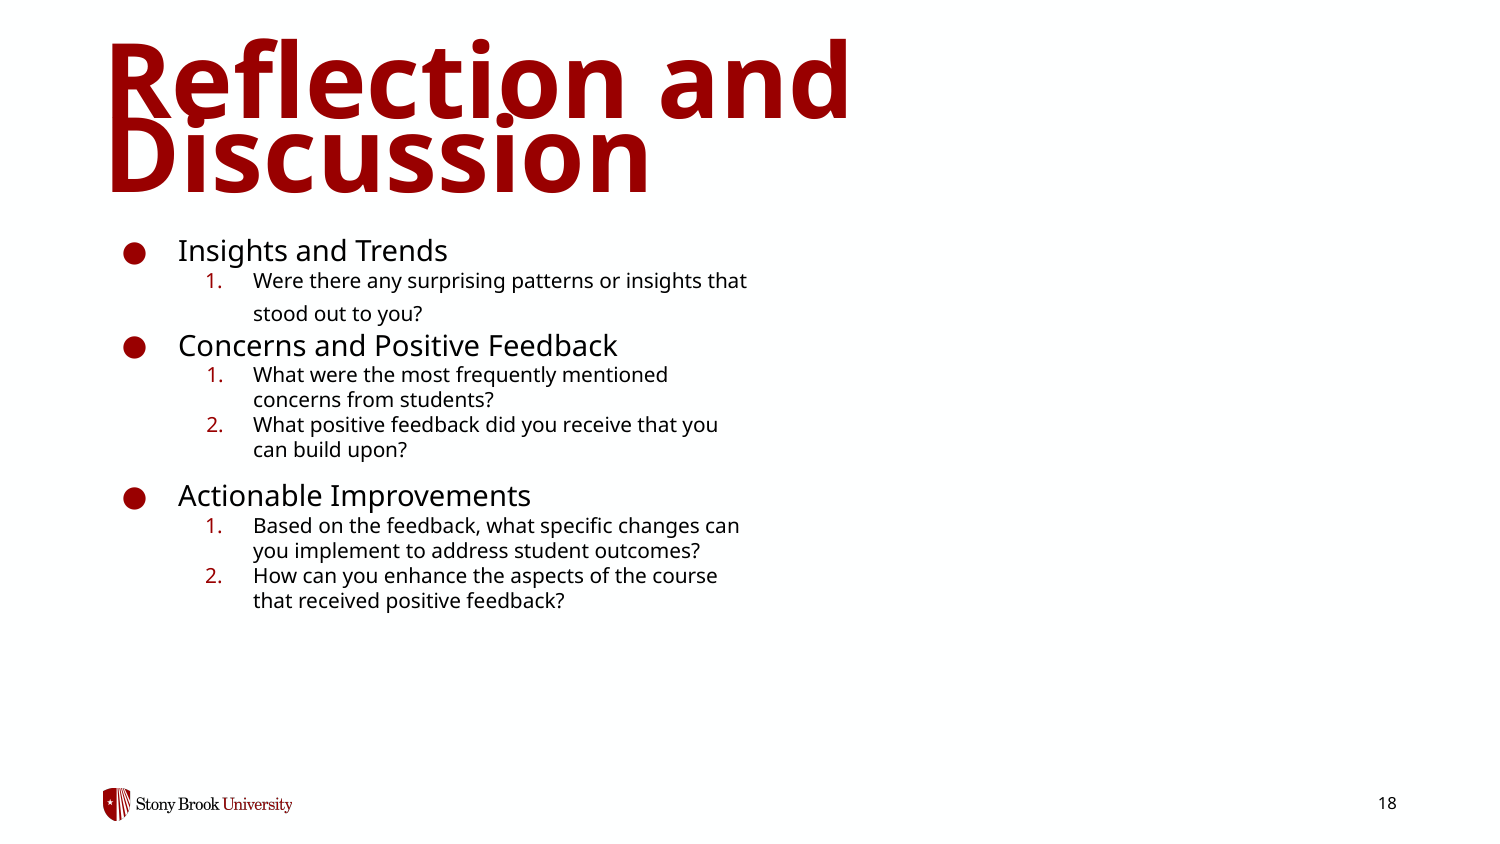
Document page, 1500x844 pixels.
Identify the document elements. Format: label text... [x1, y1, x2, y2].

picture [103, 788, 292, 821]
slide_number ‹#› [1059, 782, 1397, 827]
list Insights and Trends Were there any surprising patterns or insights that stood out to you? Concerns and Positive Feedback What were the most frequently mentioned concerns from students? What positive feedback did you receive that you can build upon? Actionable Improvements Based on the feedback, what specific changes can you implement to address student outcomes? How can you enhance the aspects of the course that received positive feedback? [103, 232, 750, 757]
title Reflection and Discussion [103, 44, 1397, 208]
